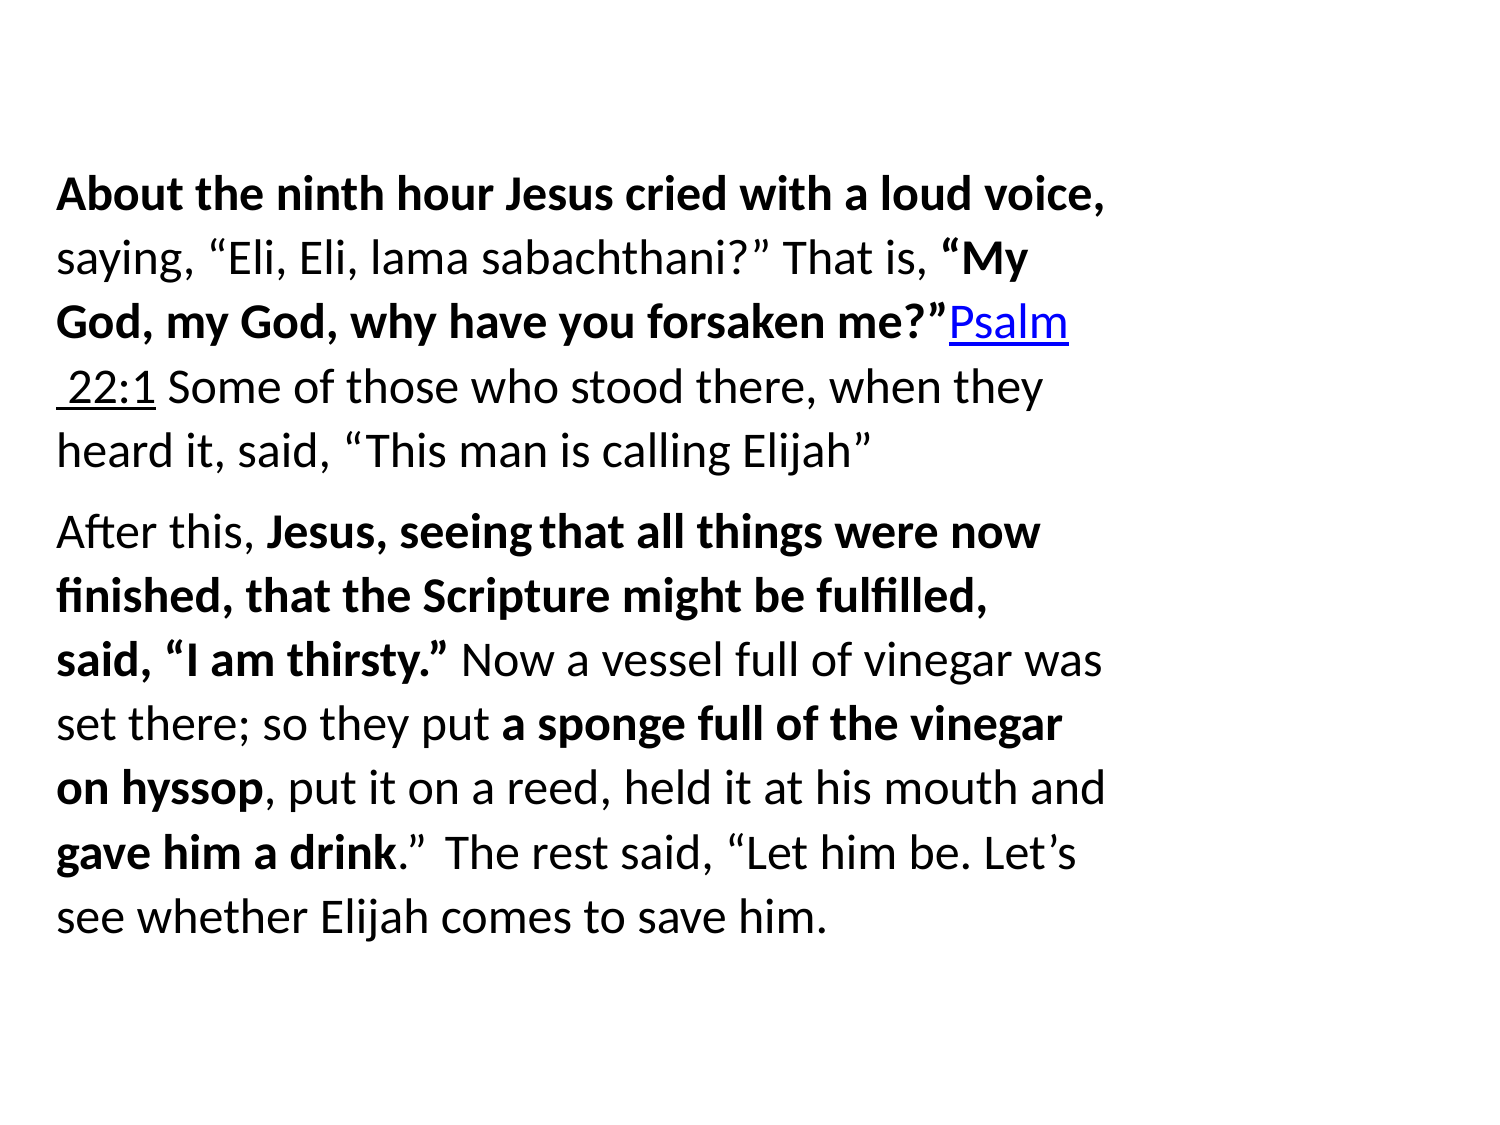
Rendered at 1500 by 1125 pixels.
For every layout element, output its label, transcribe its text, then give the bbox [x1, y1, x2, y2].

text_box About the ninth hour Jesus cried with a loud voice, saying, “Eli, Eli, lama sabachthani?” That is, “My God, my God, why have you forsaken me?”Psalm 22:1 Some of those who stood there, when they heard it, said, “This man is calling Elijah” After this, Jesus, seeing that all things were now finished, that the Scripture might be fulfilled, said, “I am thirsty.” Now a vessel full of vinegar was set there; so they put a sponge full of the vinegar on hyssop, put it on a reed, held it at his mouth and gave him a drink.” The rest said, “Let him be. Let’s see whether Elijah comes to save him. [41, 148, 1137, 951]
